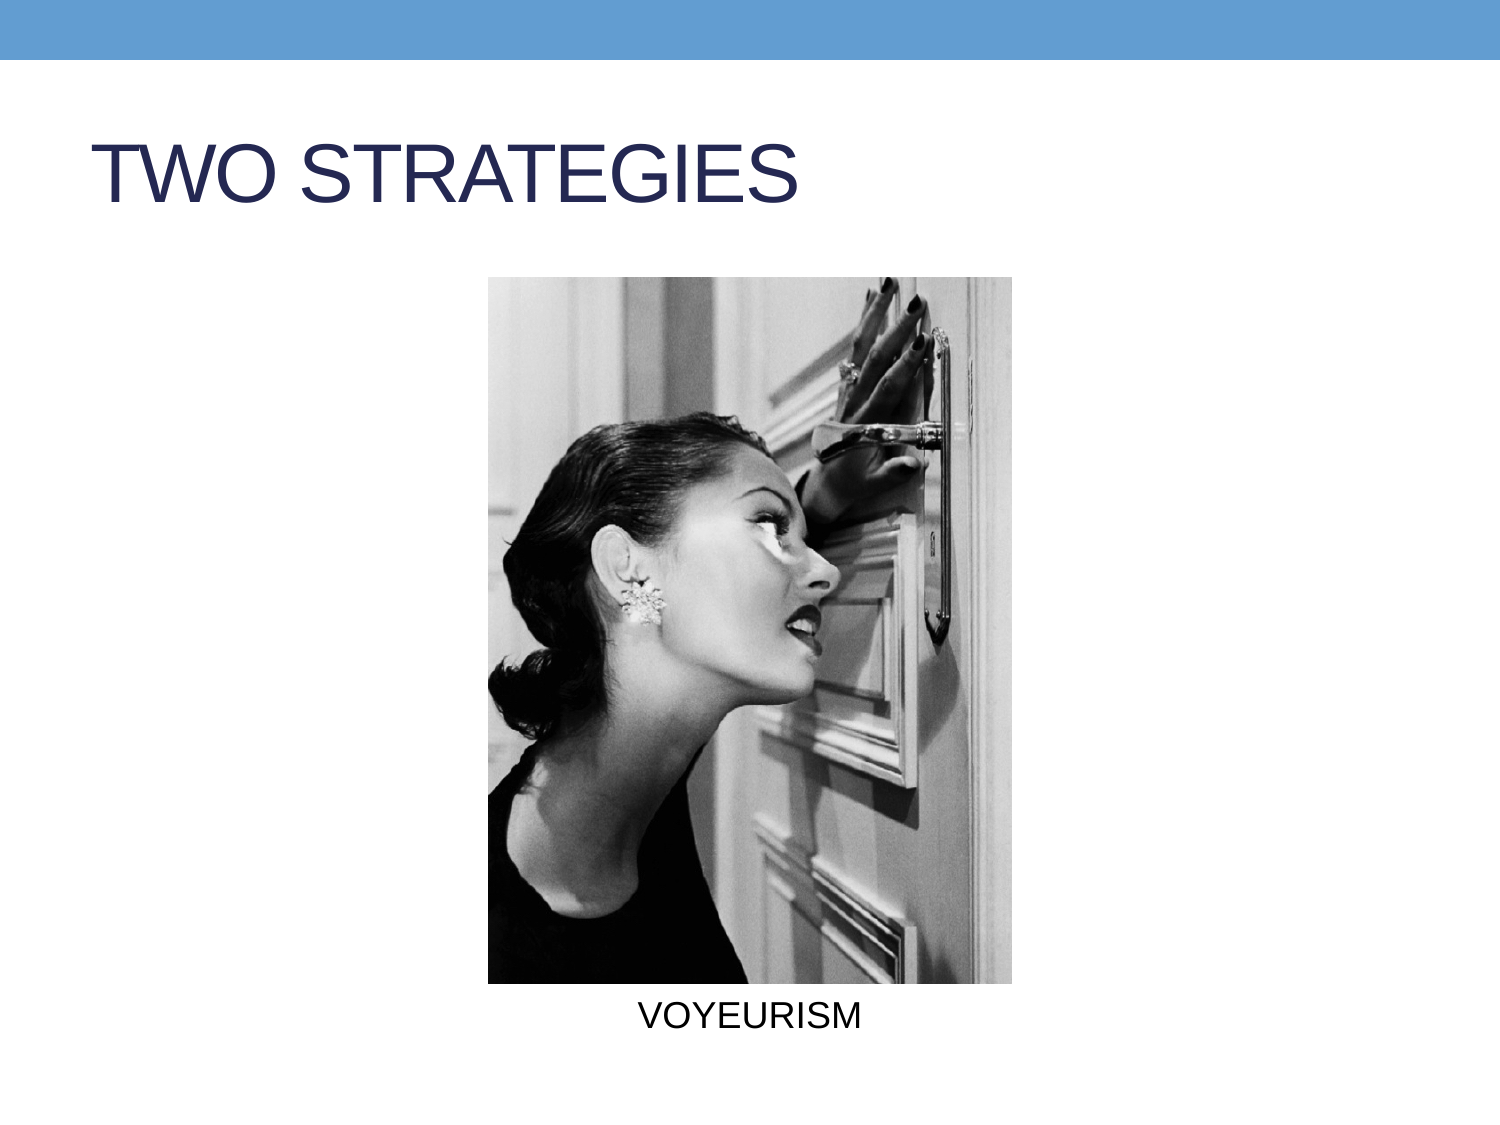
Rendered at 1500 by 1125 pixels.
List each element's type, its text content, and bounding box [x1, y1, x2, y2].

title TWO STRATEGIES [75, 87, 1425, 250]
picture [488, 277, 1012, 984]
text_box voyeurism [488, 989, 1012, 1044]
